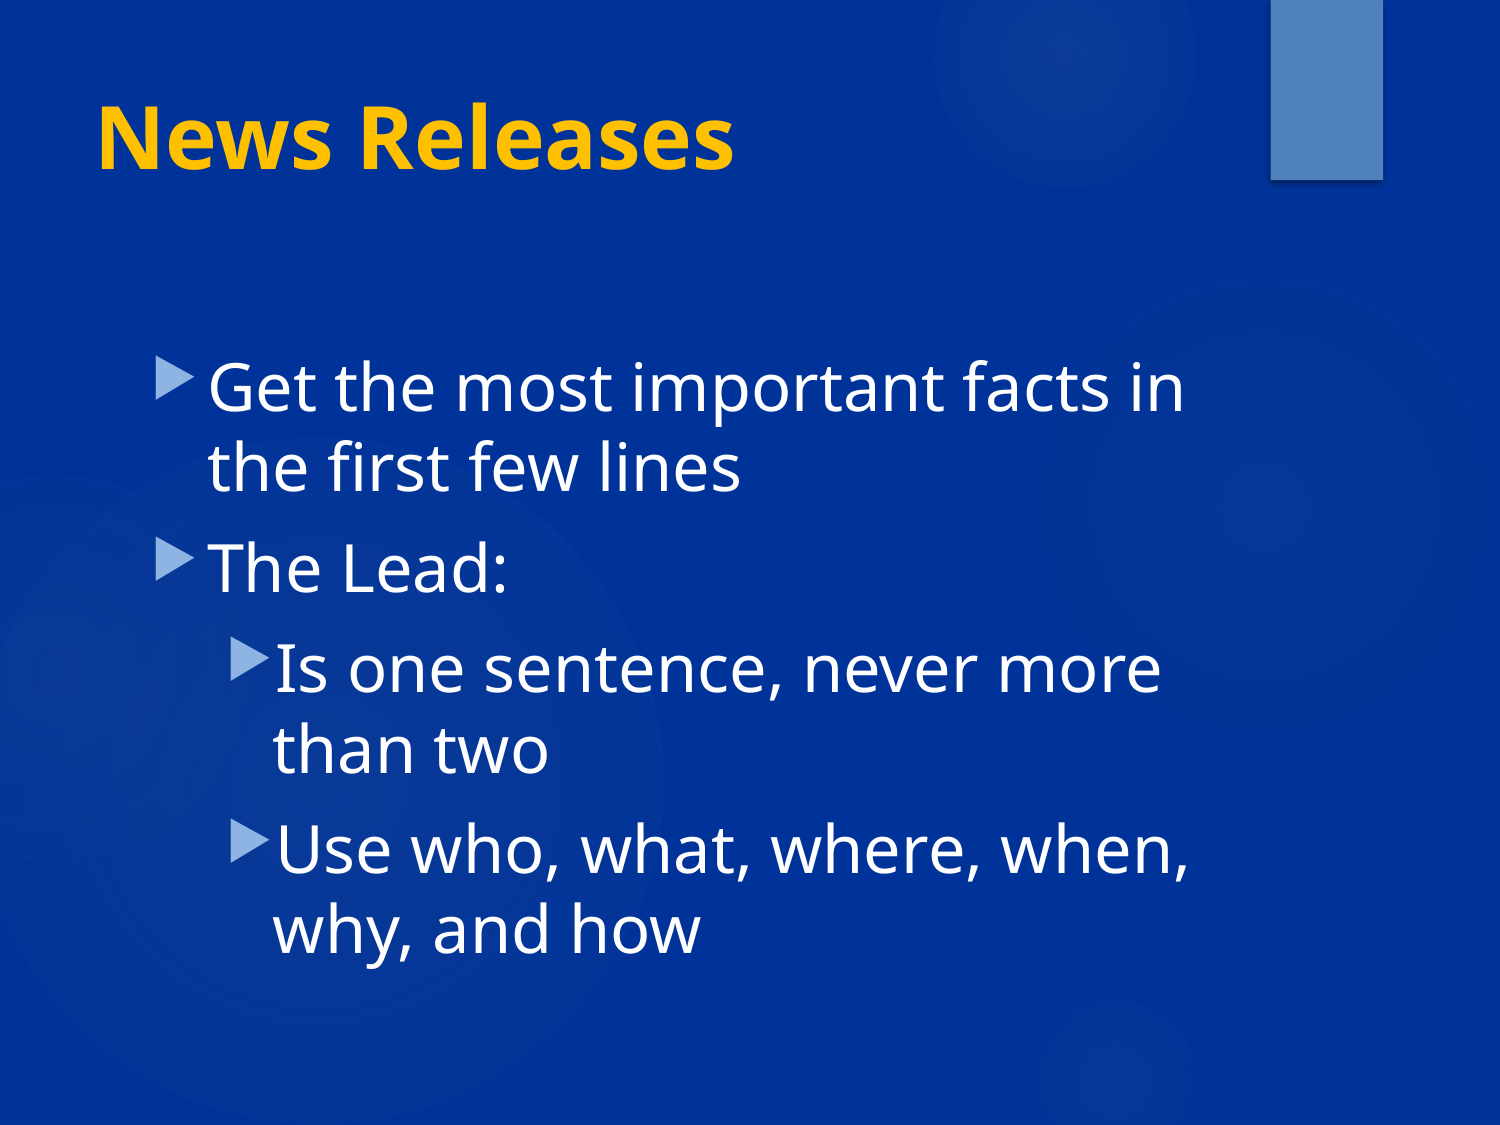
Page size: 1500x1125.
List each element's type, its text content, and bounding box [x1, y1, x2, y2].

title News Releases [79, 74, 1237, 304]
list Get the most important facts in the first few lines The Lead: Is one sentence, never more than two Use who, what, where, when, why, and how [135, 336, 1237, 1025]
